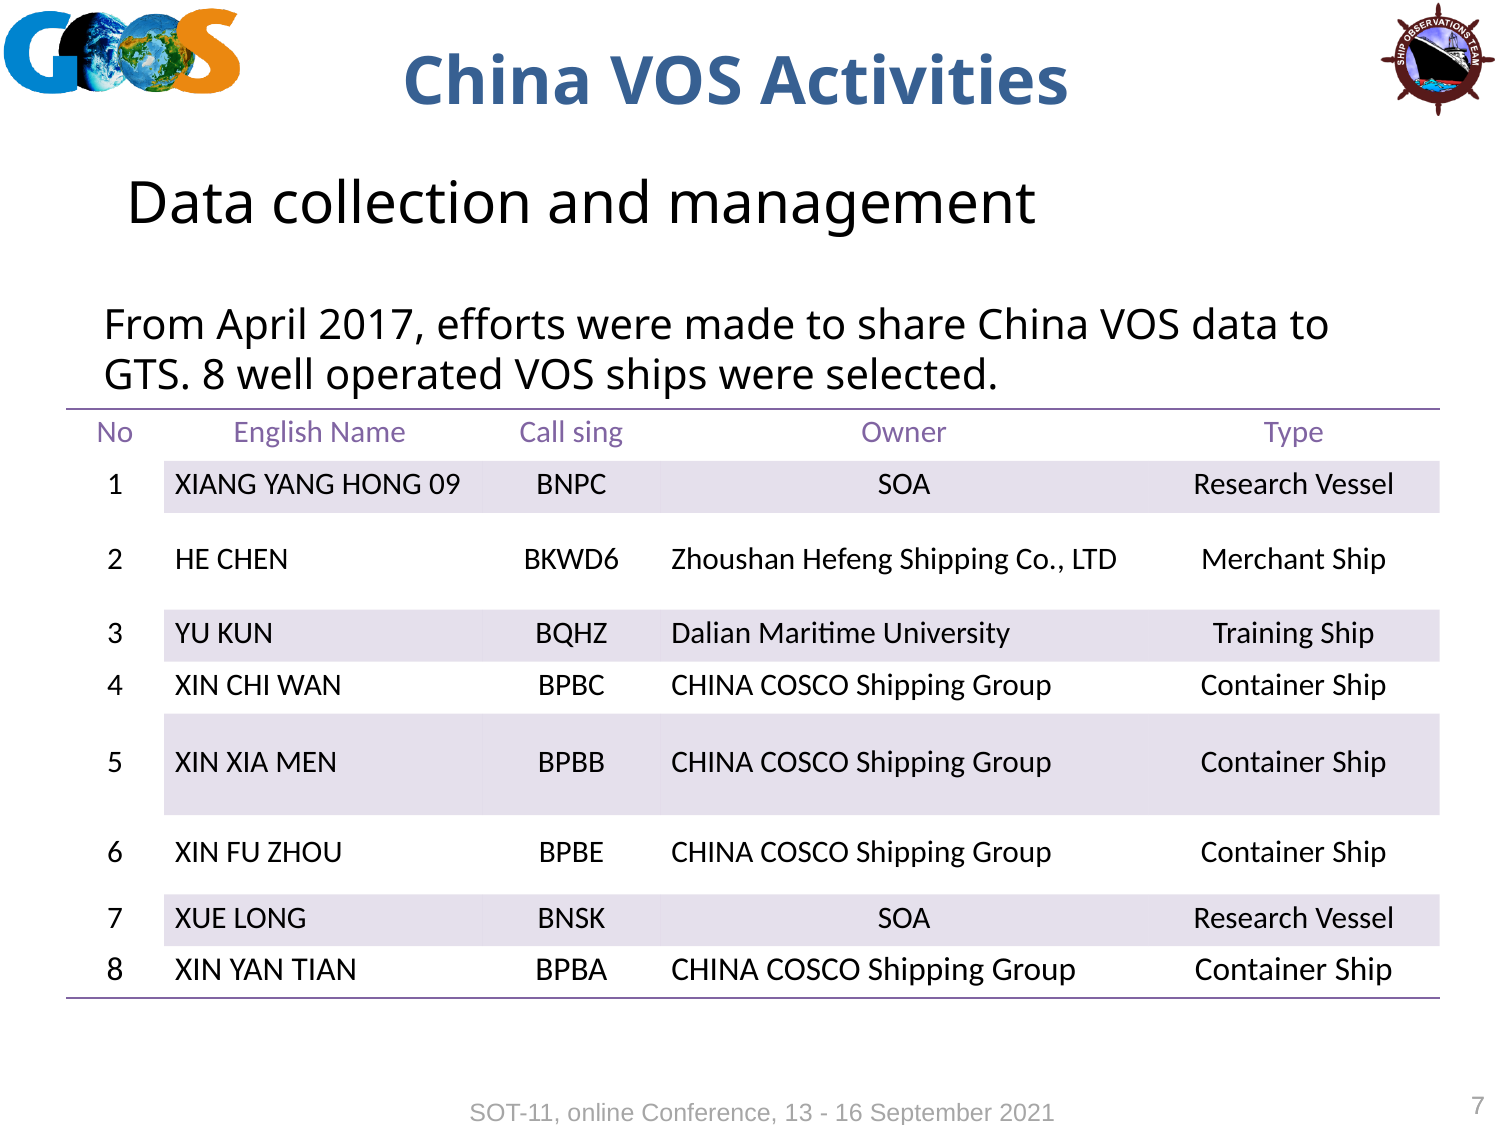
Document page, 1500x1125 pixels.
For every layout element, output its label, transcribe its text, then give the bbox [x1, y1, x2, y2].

table_cell Merchant Ship [1148, 513, 1440, 610]
table_cell 3 [66, 610, 164, 662]
table_cell YU KUN [164, 610, 483, 662]
table_cell CHINA COSCO Shipping Group [660, 946, 1148, 997]
table_cell 5 [66, 714, 164, 815]
table_cell Research Vessel [1148, 894, 1440, 946]
table_header Call sing [483, 410, 660, 461]
table_cell CHINA COSCO Shipping Group [660, 662, 1148, 714]
table_cell Container Ship [1148, 714, 1440, 815]
table_cell SOA [660, 461, 1148, 513]
table_cell Container Ship [1148, 662, 1440, 714]
table_header No [66, 410, 164, 461]
table_cell 1 [66, 461, 164, 513]
table_cell BKWD6 [483, 513, 660, 610]
table_cell XIN CHI WAN [164, 662, 483, 714]
table_cell XIN YAN TIAN [164, 946, 483, 997]
table_cell BNSK [483, 894, 660, 946]
list Data collection and management [112, 158, 1424, 265]
table_cell Research Vessel [1148, 461, 1440, 513]
table_cell CHINA COSCO Shipping Group [660, 815, 1148, 894]
text_box 7 [1162, 1085, 1500, 1123]
table_cell BPBA [483, 946, 660, 997]
table_cell Zhoushan Hefeng Shipping Co., LTD [660, 513, 1148, 610]
table_cell 8 [66, 946, 164, 997]
table_cell Training Ship [1148, 610, 1440, 662]
table_cell 4 [66, 662, 164, 714]
text_box From April 2017, efforts were made to share China VOS data to GTS. 8 well operated VOS ships were selected. [88, 290, 1418, 406]
table_header Owner [660, 410, 1148, 461]
table_cell BPBB [483, 714, 660, 815]
picture [3, 7, 240, 94]
table_cell BPBE [483, 815, 660, 894]
table_cell 6 [66, 815, 164, 894]
table_cell XIANG YANG HONG 09 [164, 461, 483, 513]
table_cell 7 [66, 894, 164, 946]
table_header Type [1148, 410, 1440, 461]
table_cell HE CHEN [164, 513, 483, 610]
table_cell Dalian Maritime University [660, 610, 1148, 662]
table_cell XIN FU ZHOU [164, 815, 483, 894]
table_cell Container Ship [1148, 815, 1440, 894]
table_cell BNPC [483, 461, 660, 513]
picture [1380, 2, 1495, 116]
table_cell BQHZ [483, 610, 660, 662]
table_cell Container Ship [1148, 946, 1440, 997]
table_cell CHINA COSCO Shipping Group [660, 714, 1148, 815]
table_cell XIN XIA MEN [164, 714, 483, 815]
text_box China VOS Activities [143, 30, 1329, 153]
table_cell 2 [66, 513, 164, 610]
table_cell BPBC [483, 662, 660, 714]
table_header English Name [164, 410, 483, 461]
table_cell XUE LONG [164, 894, 483, 946]
table_cell SOA [660, 894, 1148, 946]
